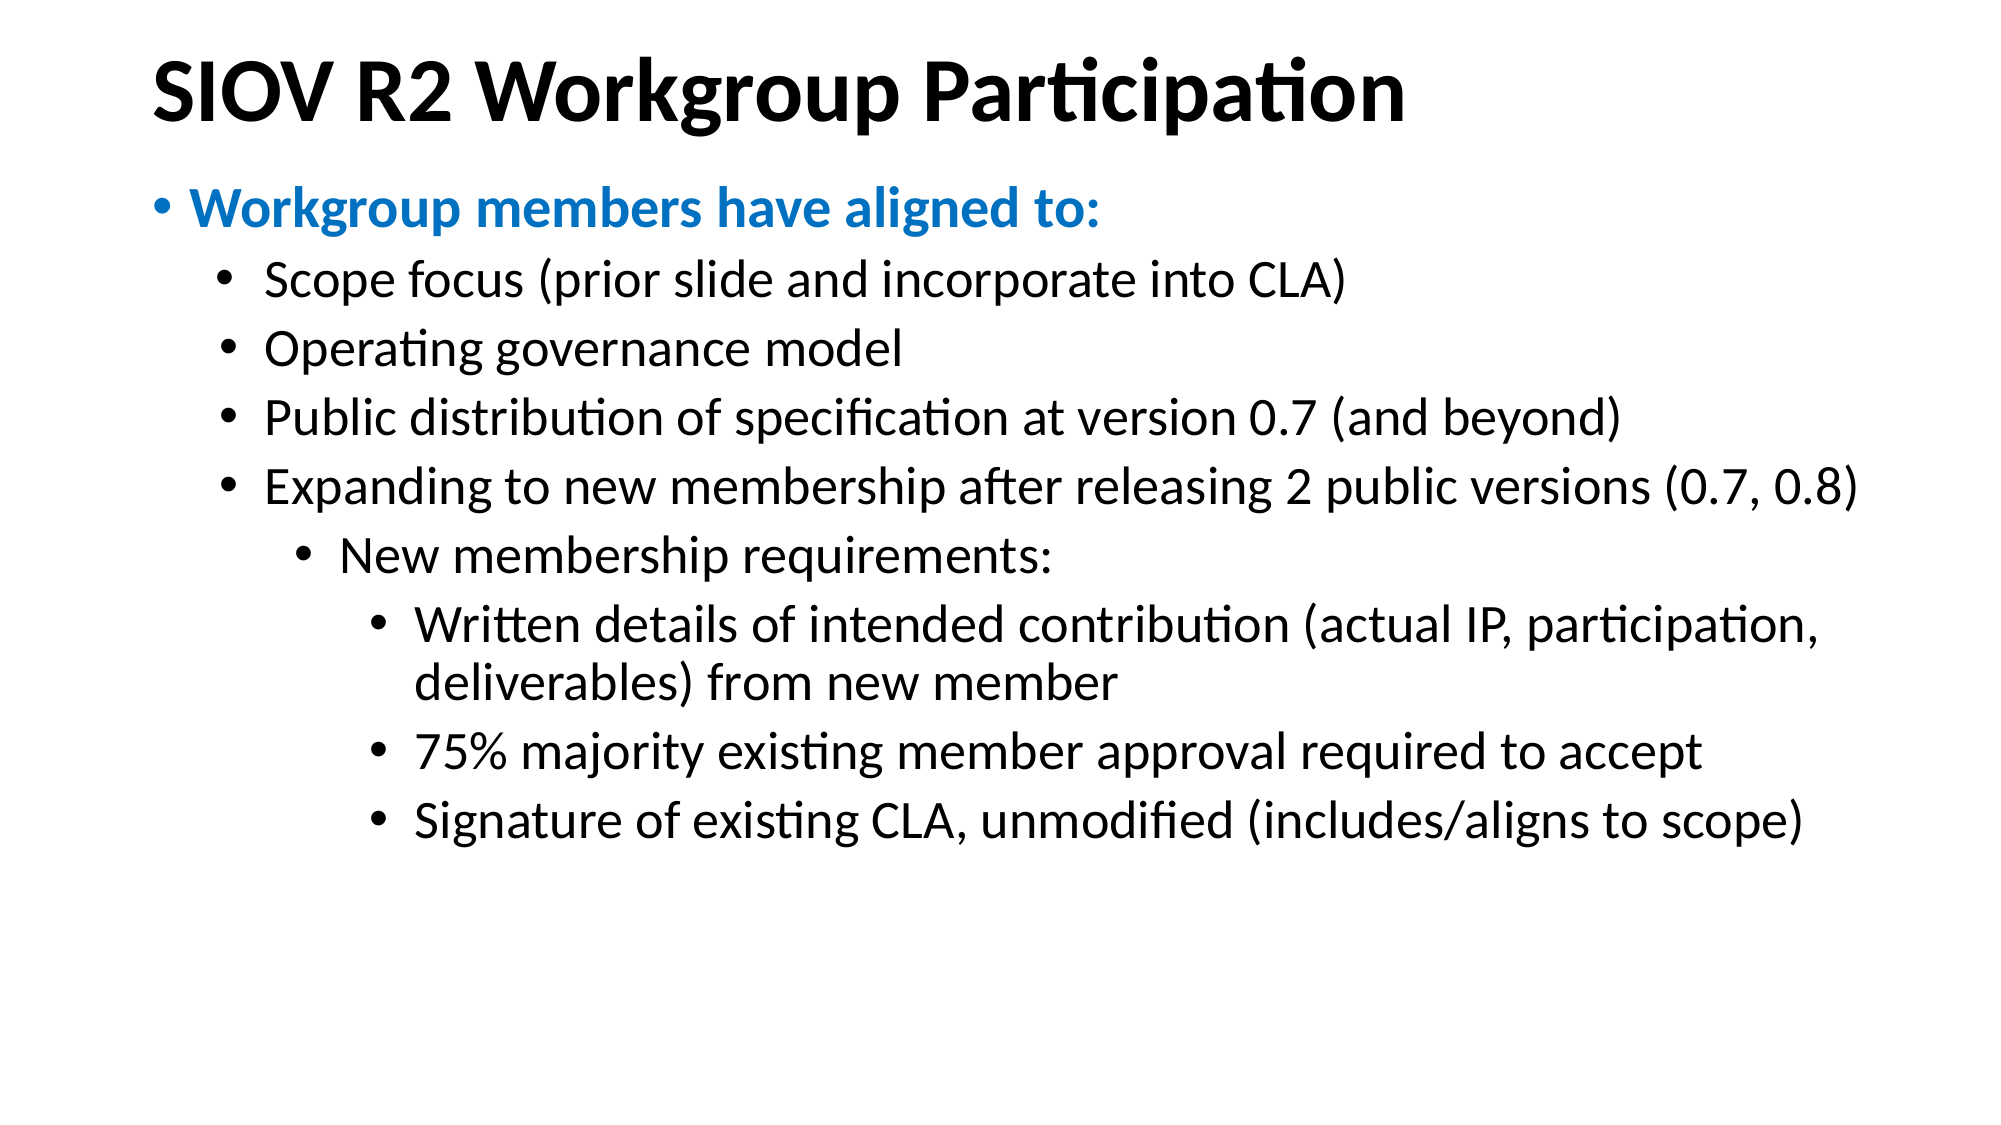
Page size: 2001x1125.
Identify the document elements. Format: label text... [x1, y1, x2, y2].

title SIOV R2 Workgroup Participation [137, 34, 1863, 150]
list Workgroup members have aligned to: Scope focus (prior slide and incorporate into CLA) Operating governance model Public distribution of specification at version 0.7 (and beyond) Expanding to new membership after releasing 2 public versions (0.7, 0.8) New membership requirements: Written details of intended contribution (actual IP, participation, deliverables) from new member 75% majority existing member approval required to accept Signature of existing CLA, unmodified (includes/aligns to scope) [137, 170, 1965, 1086]
